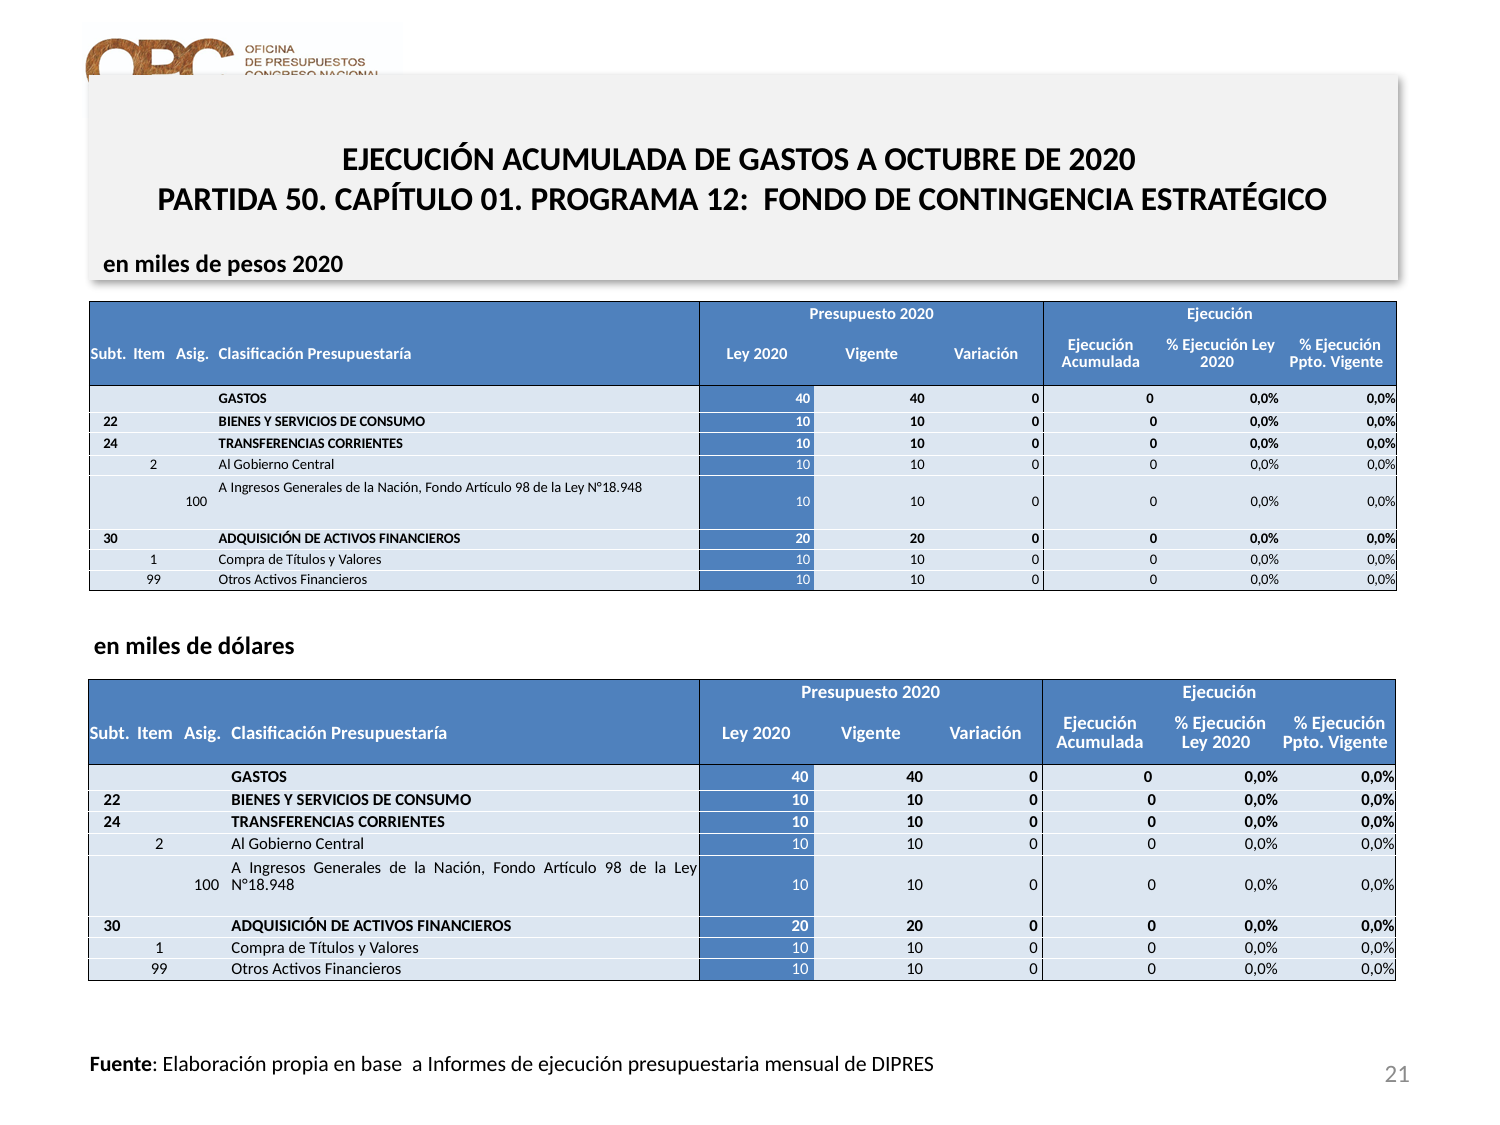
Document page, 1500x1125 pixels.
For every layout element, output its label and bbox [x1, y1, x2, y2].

table_cell [90, 476, 699, 521]
table_cell [1044, 522, 1396, 541]
table_cell [700, 926, 1042, 945]
table_cell [89, 853, 699, 904]
table_cell [700, 433, 1043, 455]
table_cell [89, 703, 699, 763]
table_cell [90, 413, 699, 432]
table_header [89, 680, 699, 703]
table_cell [1043, 905, 1395, 925]
table_cell [1044, 323, 1396, 385]
table_cell [1043, 926, 1395, 945]
table_header [90, 302, 699, 323]
table_cell [89, 833, 699, 852]
table_cell [700, 456, 1043, 475]
slide_number [1074, 1042, 1425, 1103]
table_cell [1043, 833, 1395, 852]
table_cell [1044, 386, 1396, 412]
table_header [1043, 680, 1395, 703]
table_cell [90, 433, 699, 455]
table_cell [1044, 413, 1396, 432]
table_cell [700, 522, 1043, 541]
table_cell [1043, 811, 1395, 832]
table_cell [1043, 703, 1395, 763]
table_cell [700, 413, 1043, 432]
table_cell [700, 562, 1043, 582]
table_cell [1044, 562, 1396, 582]
table_header [1044, 302, 1396, 323]
table_cell [90, 456, 699, 475]
table_cell [90, 562, 699, 582]
table_cell [700, 476, 1043, 521]
table_cell [1044, 542, 1396, 561]
table_cell [89, 811, 699, 832]
text_box [88, 240, 1397, 288]
table_cell [700, 386, 1043, 412]
table_cell [700, 946, 1042, 966]
table_cell [1044, 456, 1396, 475]
table_cell [700, 703, 1042, 763]
table_cell [90, 522, 699, 541]
table_cell [89, 764, 699, 789]
table_cell [90, 323, 699, 385]
table_cell [700, 833, 1042, 852]
table_cell [89, 905, 699, 925]
table_cell [1043, 790, 1395, 810]
table_cell [89, 926, 699, 945]
table_cell [700, 542, 1043, 561]
table_cell [700, 764, 1042, 789]
table_header [700, 680, 1042, 703]
table_cell [89, 946, 699, 966]
text_box [78, 621, 1387, 670]
table_cell [1043, 946, 1395, 966]
table_cell [1043, 764, 1395, 789]
table_cell [1043, 853, 1395, 904]
table_cell [700, 790, 1042, 810]
table_cell [90, 386, 699, 412]
table_cell [1044, 433, 1396, 455]
table_cell [700, 905, 1042, 925]
table_cell [89, 790, 699, 810]
table_header [700, 302, 1043, 323]
table_cell [700, 323, 1043, 385]
picture [82, 22, 403, 118]
table_cell [700, 811, 1042, 832]
table_cell [700, 853, 1042, 904]
table_cell [1044, 476, 1396, 521]
table_cell [90, 542, 699, 561]
title [89, 75, 1398, 280]
